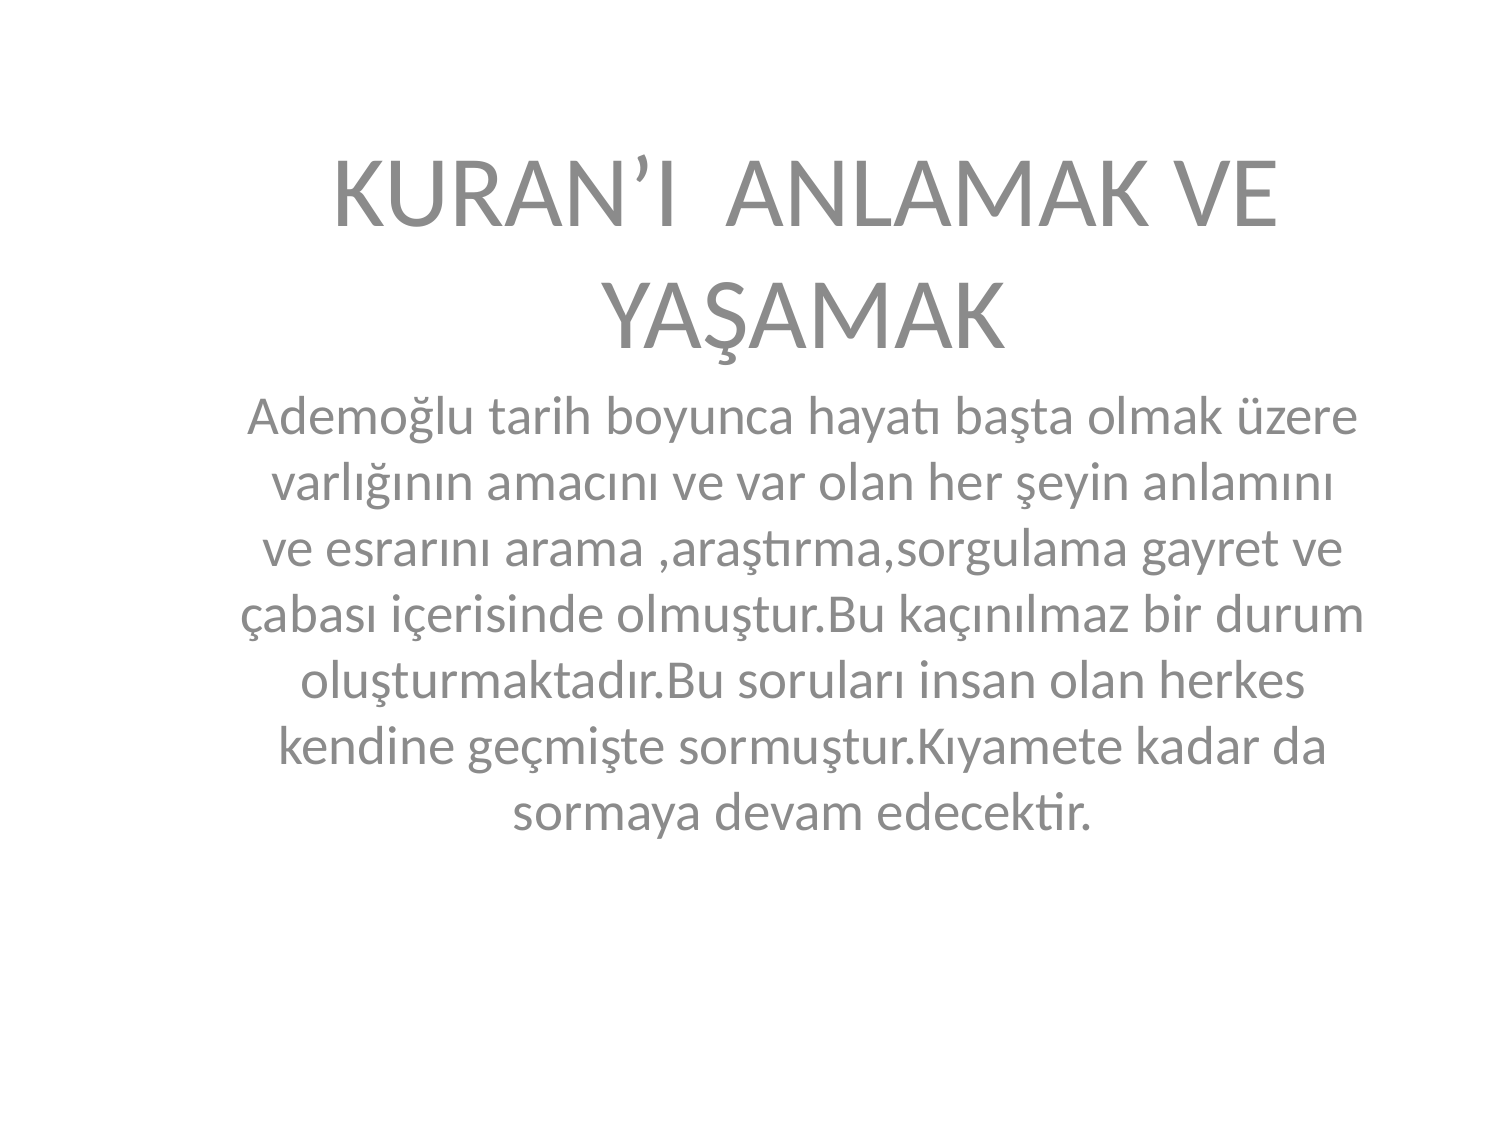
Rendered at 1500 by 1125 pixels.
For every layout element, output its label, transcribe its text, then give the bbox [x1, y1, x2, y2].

subtitle KURAN’I ANLAMAK VE YAŞAMAK Ademoğlu tarih boyunca hayatı başta olmak üzere varlığının amacını ve var olan her şeyin anlamını ve esrarını arama ,araştırma,sorgulama gayret ve çabası içerisinde olmuştur.Bu kaçınılmaz bir durum oluşturmaktadır.Bu soruları insan olan herkes kendine geçmişte sormuştur.Kıyamete kadar da sormaya devam edecektir. [225, 117, 1383, 925]
